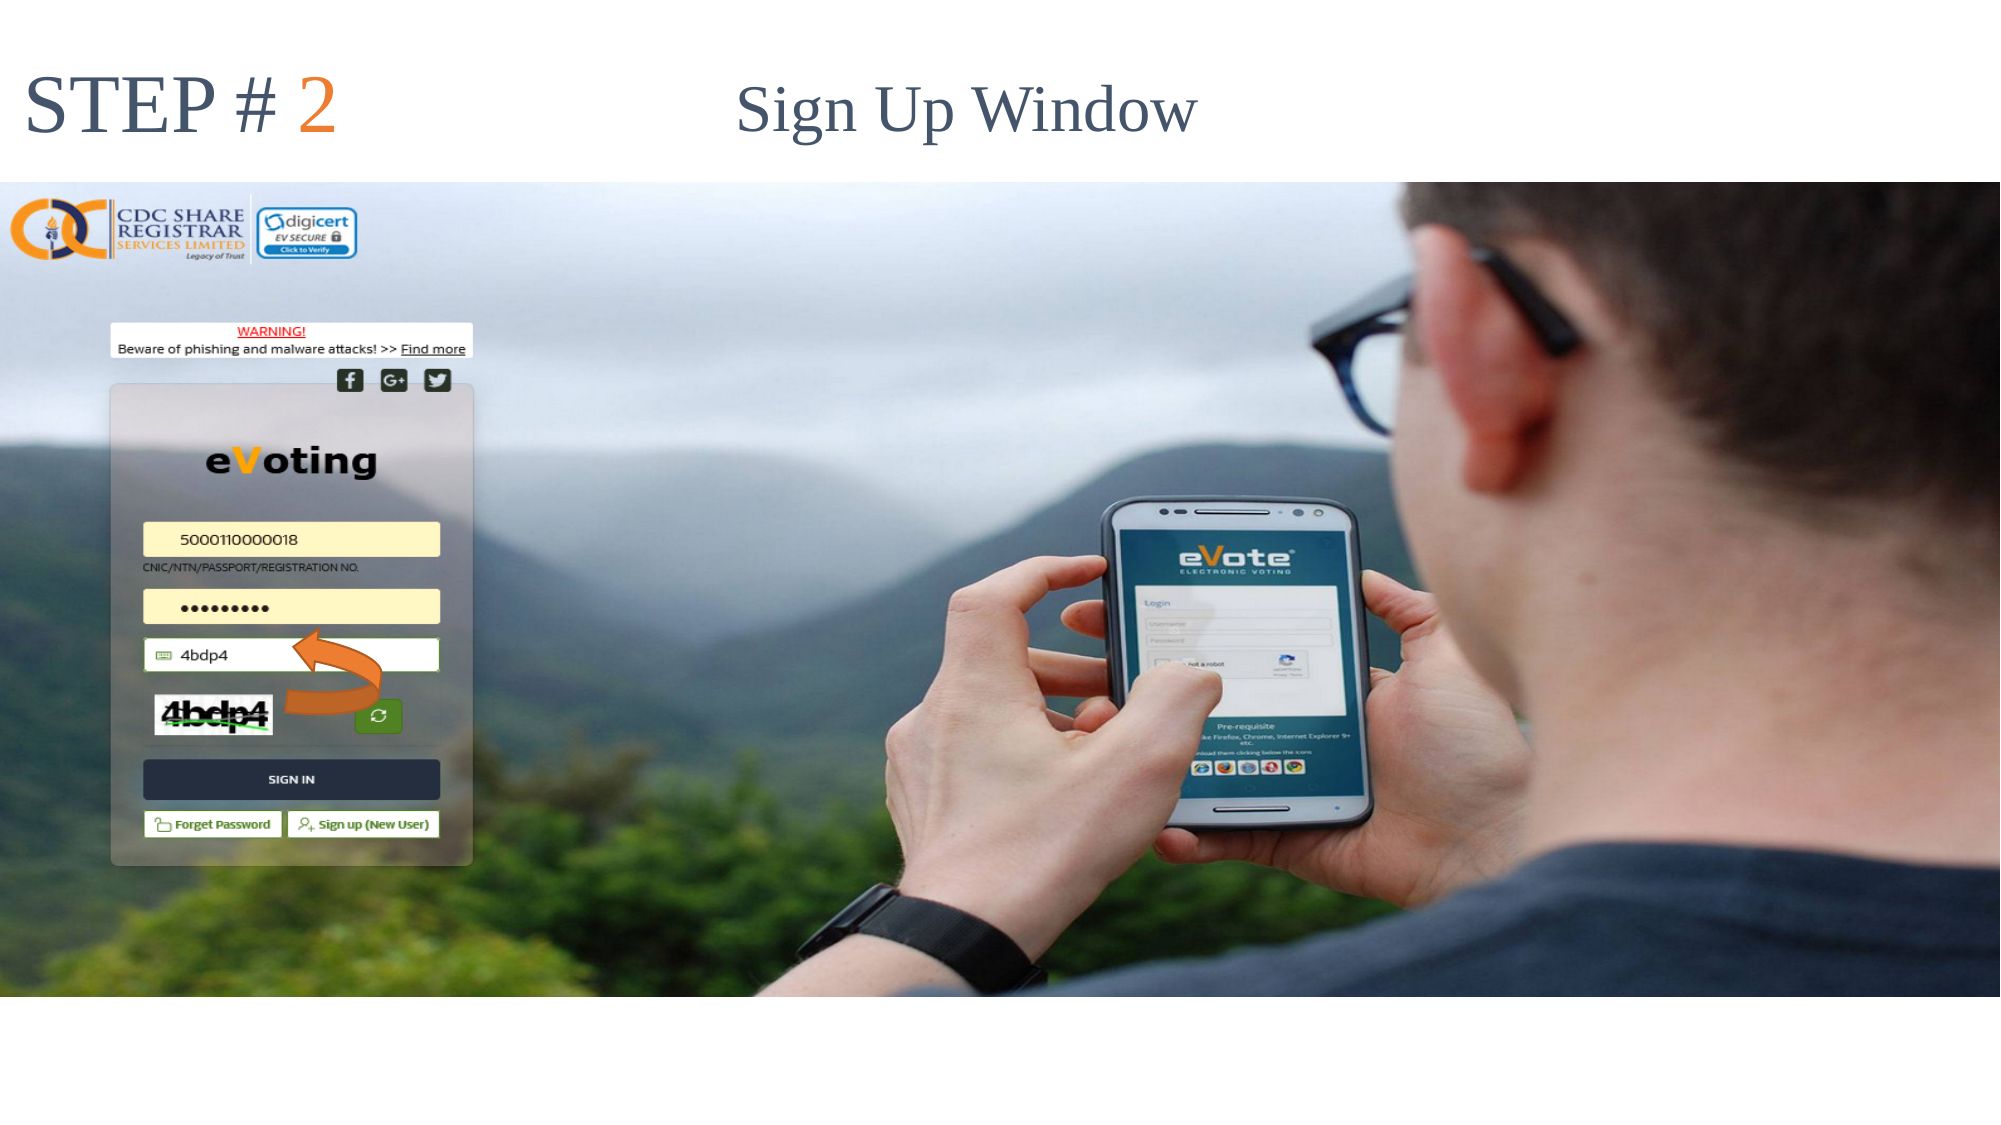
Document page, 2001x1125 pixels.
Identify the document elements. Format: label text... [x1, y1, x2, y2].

text_box STEP # 2 [0, 42, 763, 157]
picture [0, 182, 2000, 997]
text_box Sign Up Window [386, 57, 1549, 153]
